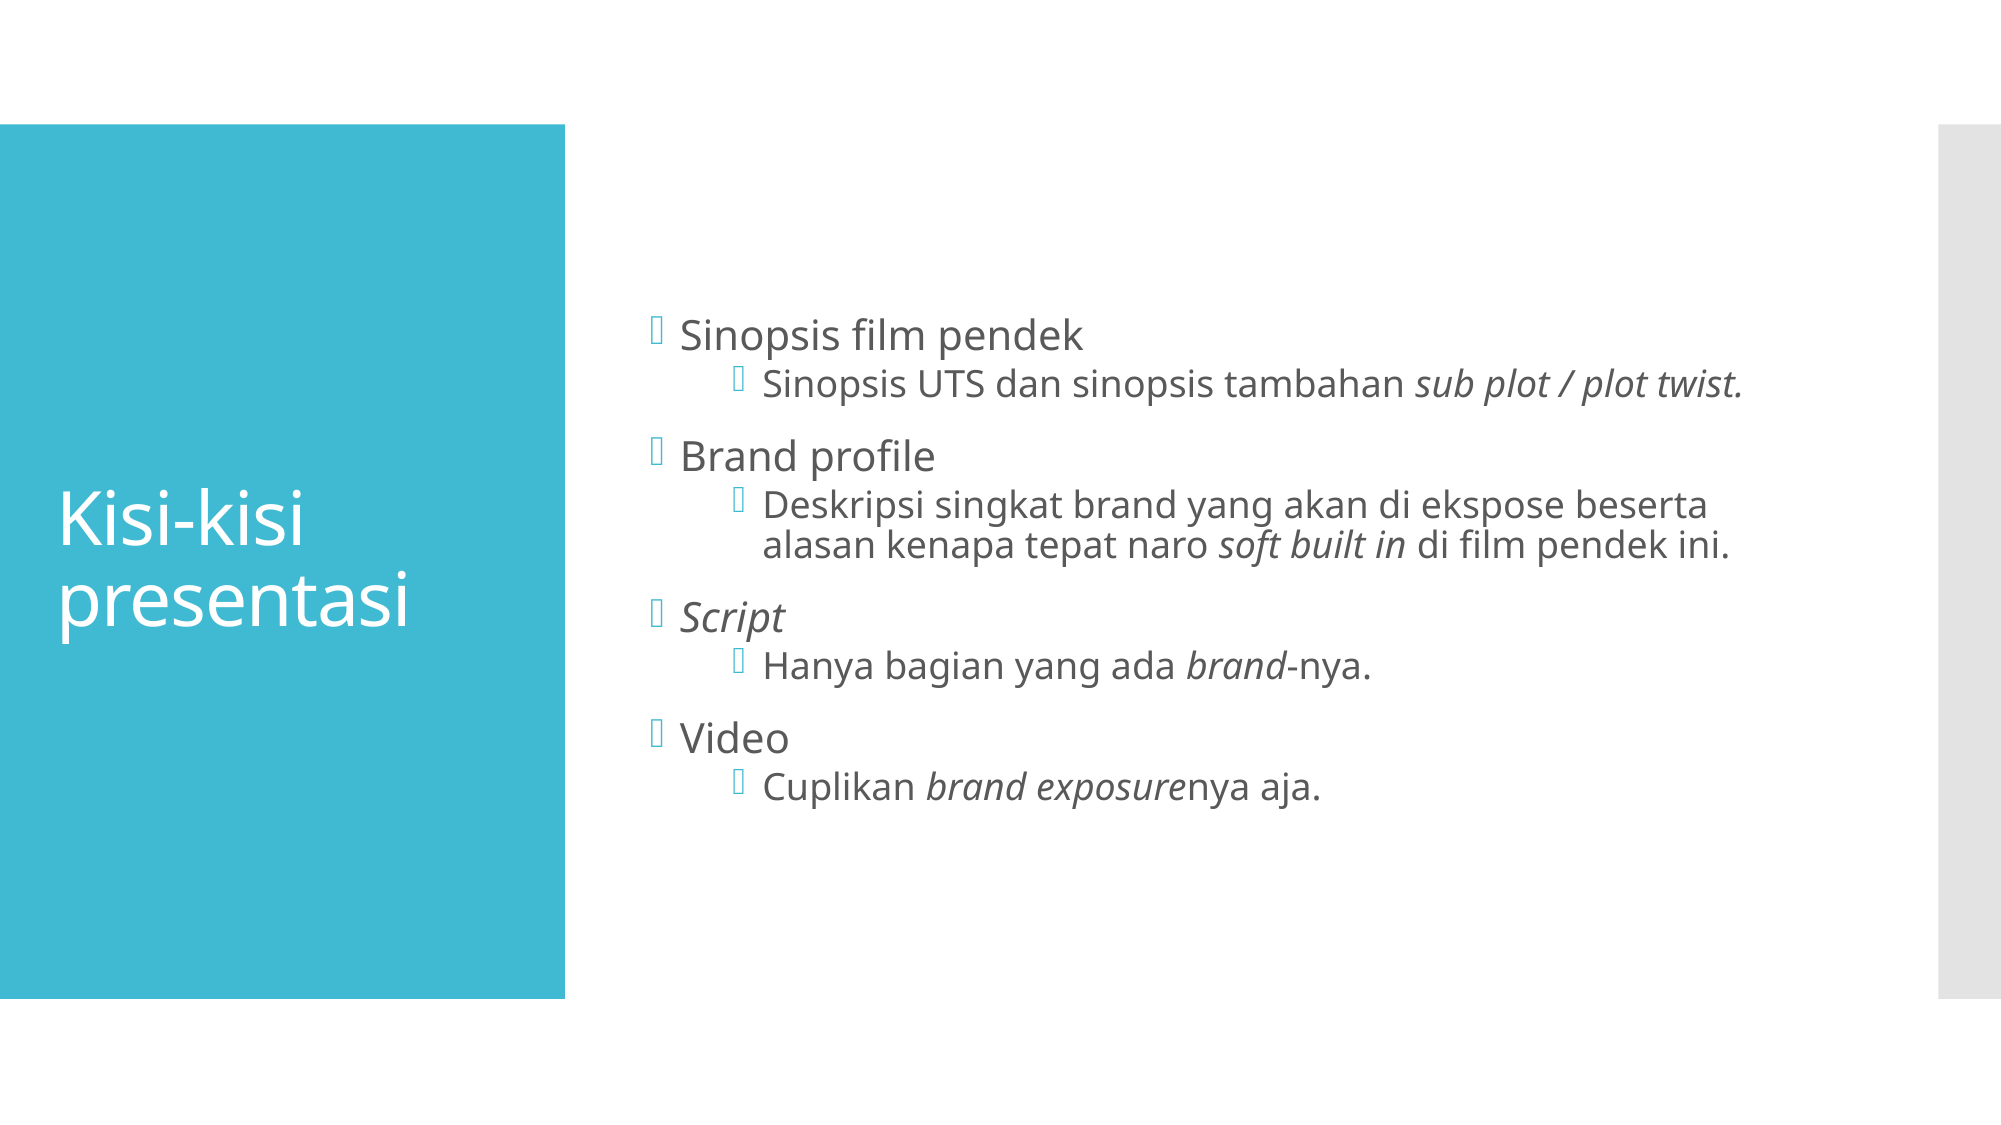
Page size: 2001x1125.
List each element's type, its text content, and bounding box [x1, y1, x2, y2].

list Sinopsis film pendek Sinopsis UTS dan sinopsis tambahan sub plot / plot twist. Brand profile Deskripsi singkat brand yang akan di ekspose beserta alasan kenapa tepat naro soft built in di film pendek ini. Script Hanya bagian yang ada brand-nya. Video Cuplikan brand exposurenya aja. [634, 141, 1835, 982]
title Kisi-kisi presentasi [41, 184, 525, 940]
